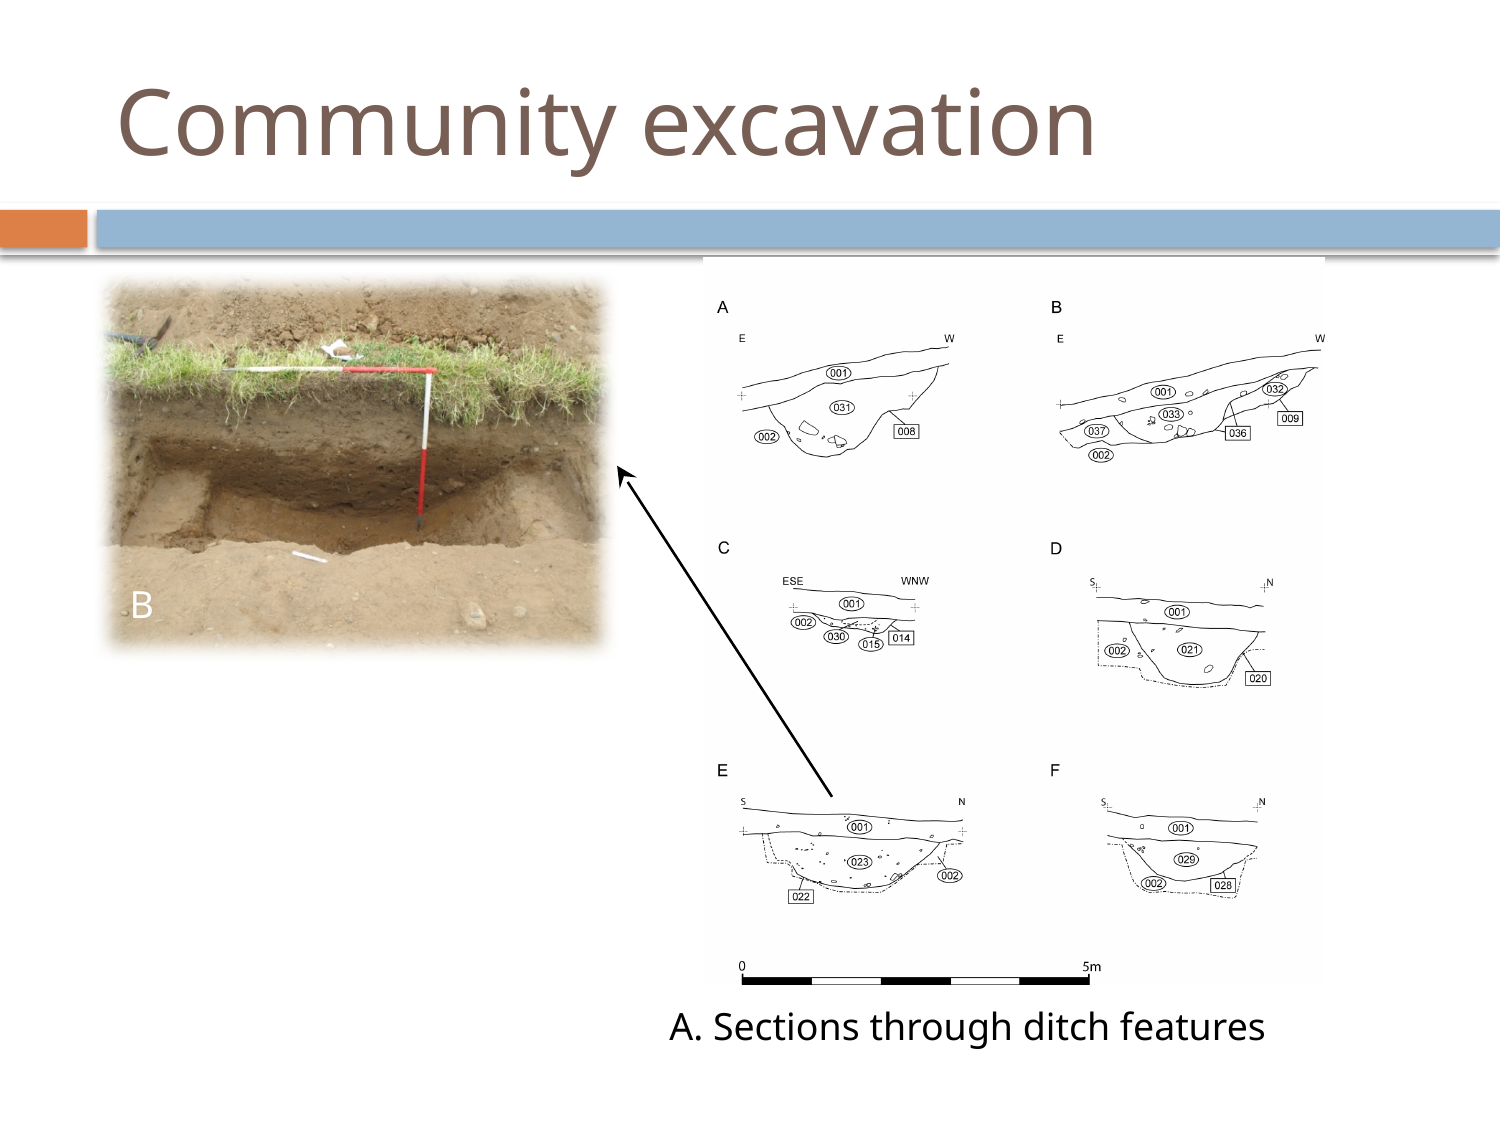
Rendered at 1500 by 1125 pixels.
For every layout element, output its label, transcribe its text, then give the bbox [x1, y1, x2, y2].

text_box A. Sections through ditch features [654, 996, 1282, 1056]
title Community excavation [100, 37, 1439, 201]
picture [93, 269, 618, 663]
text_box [558, 523, 891, 739]
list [702, 257, 1325, 985]
